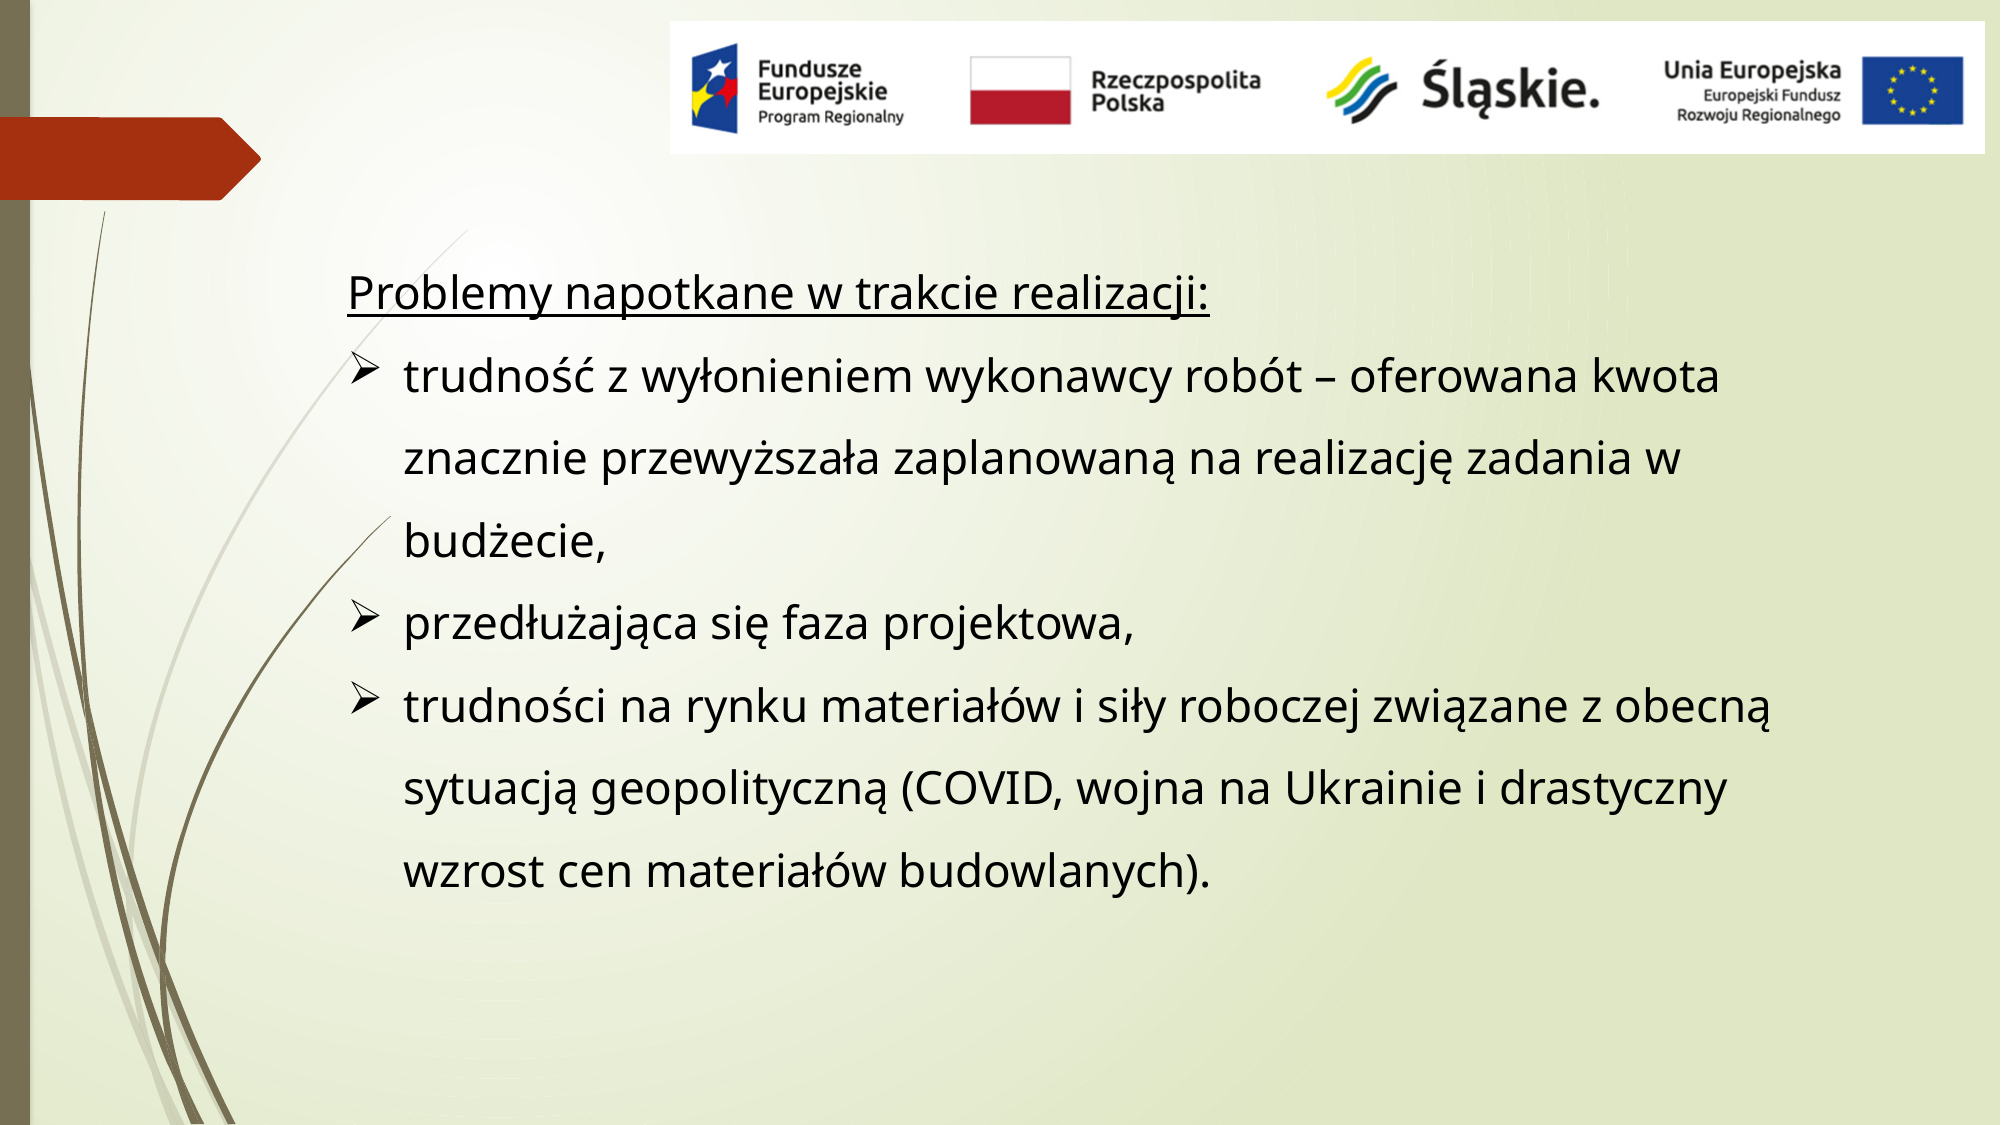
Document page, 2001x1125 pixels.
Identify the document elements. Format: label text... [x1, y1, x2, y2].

picture [670, 21, 1985, 155]
text_box Problemy napotkane w trakcie realizacji: trudność z wyłonieniem wykonawcy robót – oferowana kwota znacznie przewyższała zaplanowaną na realizację zadania w budżecie, przedłużająca się faza projektowa, trudności na rynku materiałów i siły roboczej związane z obecną sytuacją geopolityczną (COVID, wojna na Ukrainie i drastyczny wzrost cen materiałów budowlanych). [332, 229, 1851, 904]
